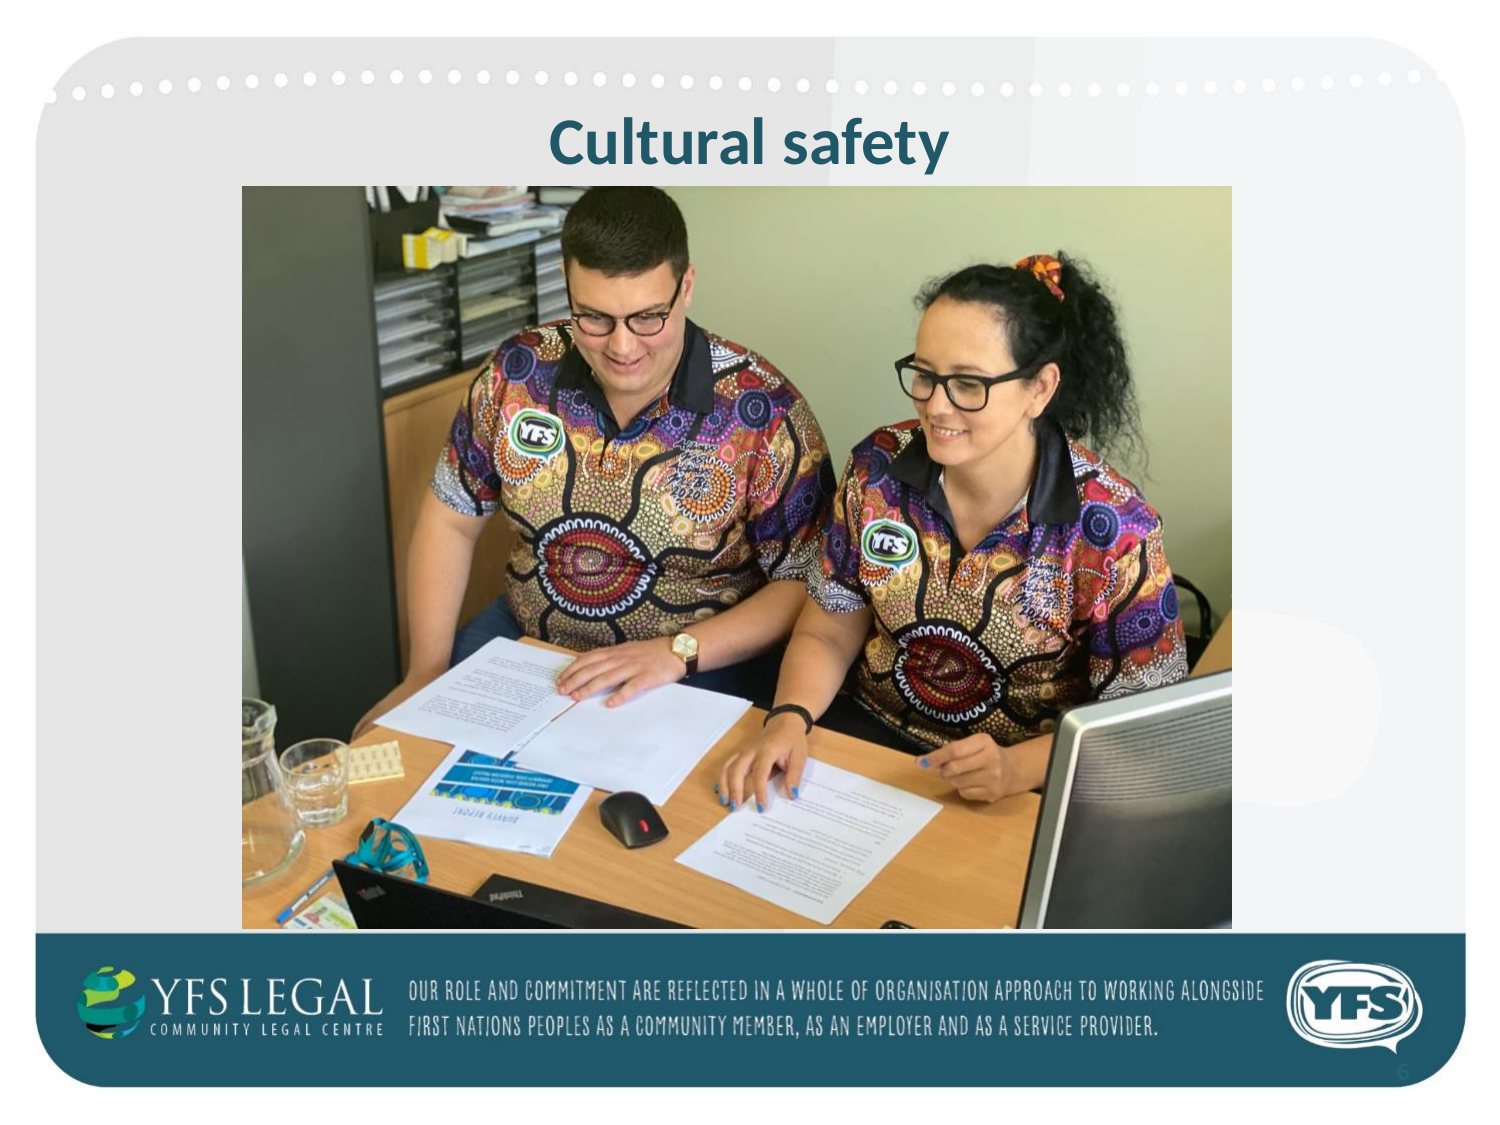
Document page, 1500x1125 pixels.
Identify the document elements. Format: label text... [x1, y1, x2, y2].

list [241, 185, 1233, 929]
slide_number 6 [1074, 1042, 1425, 1103]
picture [0, 0, 1500, 1125]
text_box Cultural safety [74, 43, 1425, 232]
